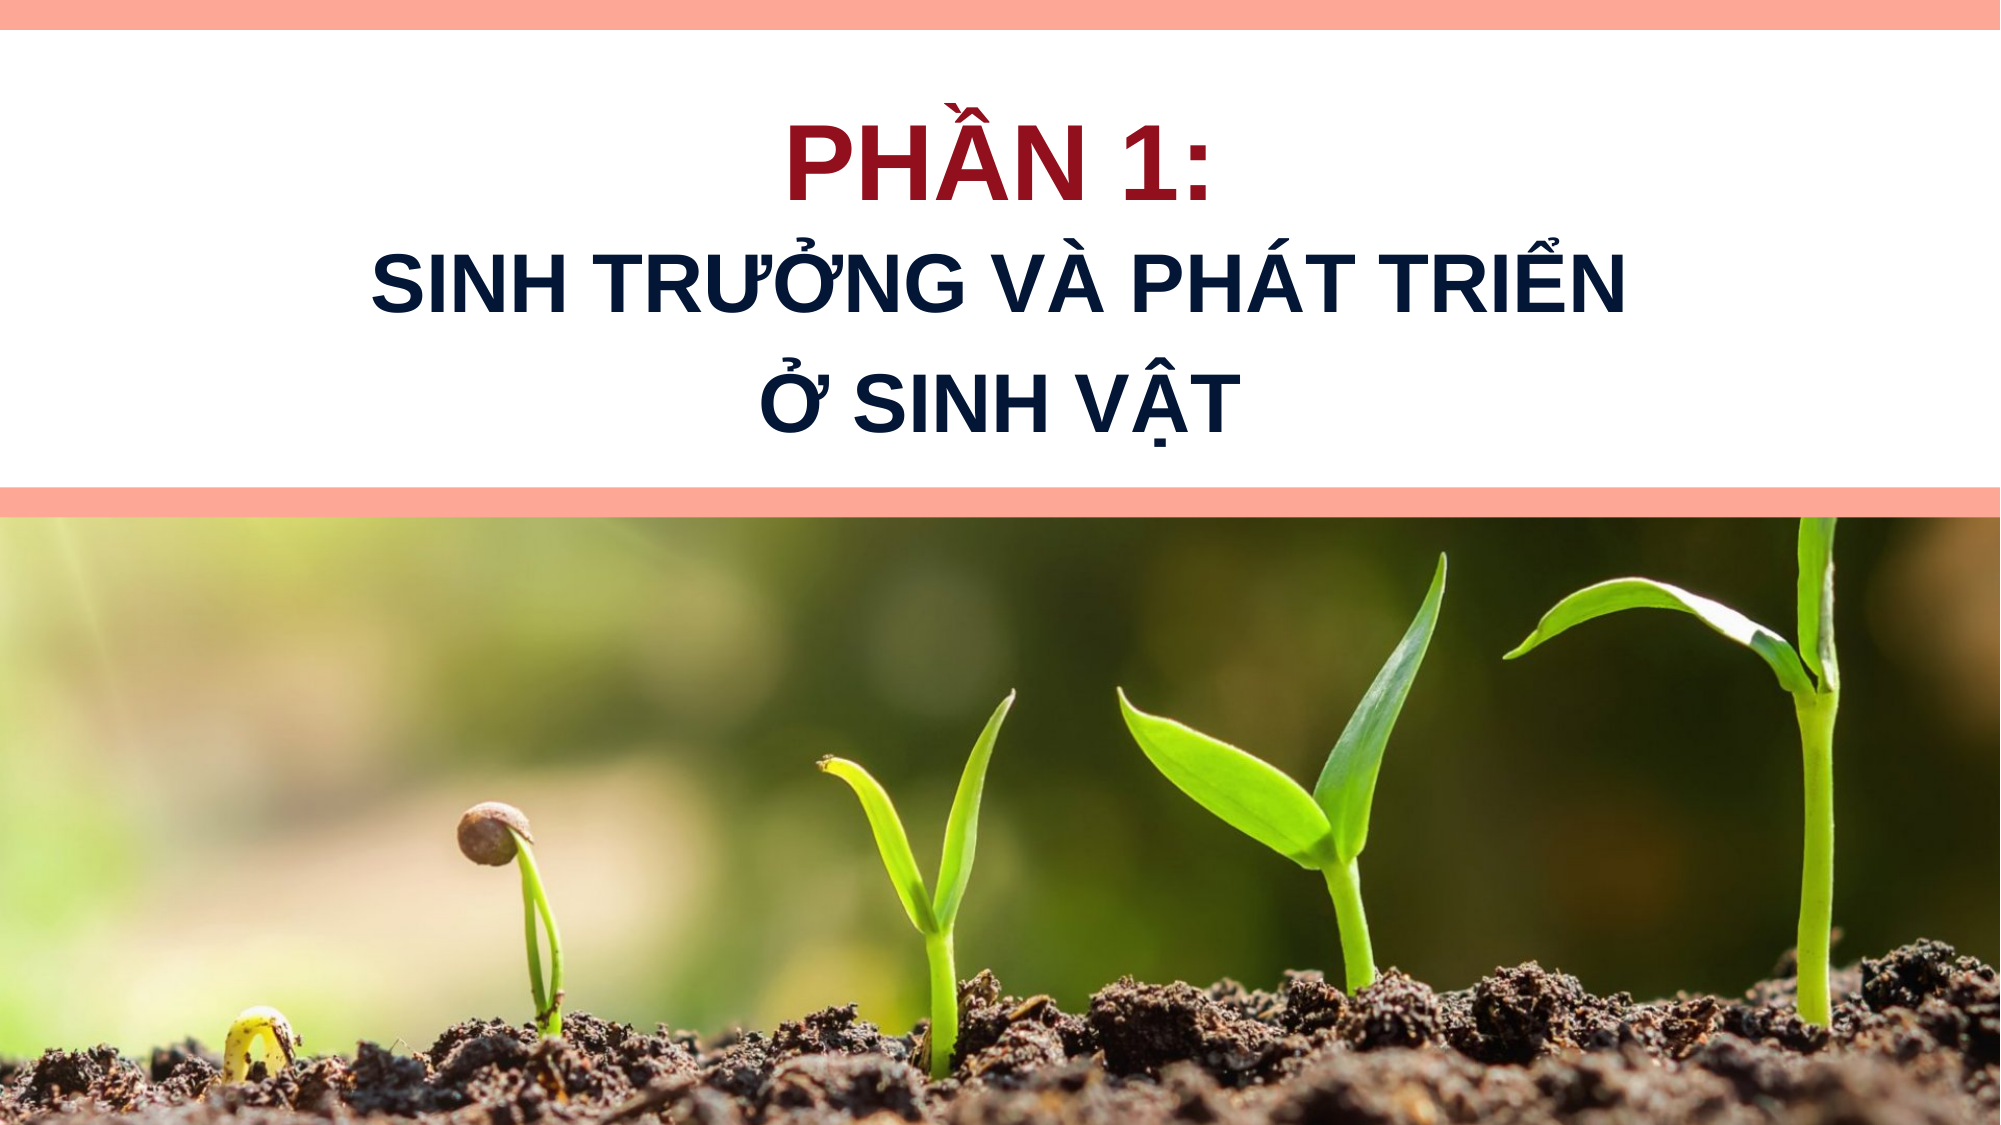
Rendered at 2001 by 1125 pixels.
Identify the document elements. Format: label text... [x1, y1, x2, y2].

text_box PHẦN 1: [783, 65, 1217, 222]
text_box [0, 0, 2000, 31]
text_box SINH TRƯỞNG VÀ PHÁT TRIỂN Ở SINH VẬT [370, 208, 1630, 449]
picture [0, 517, 2000, 1125]
text_box [0, 486, 2000, 517]
text_box [0, 31, 2000, 486]
